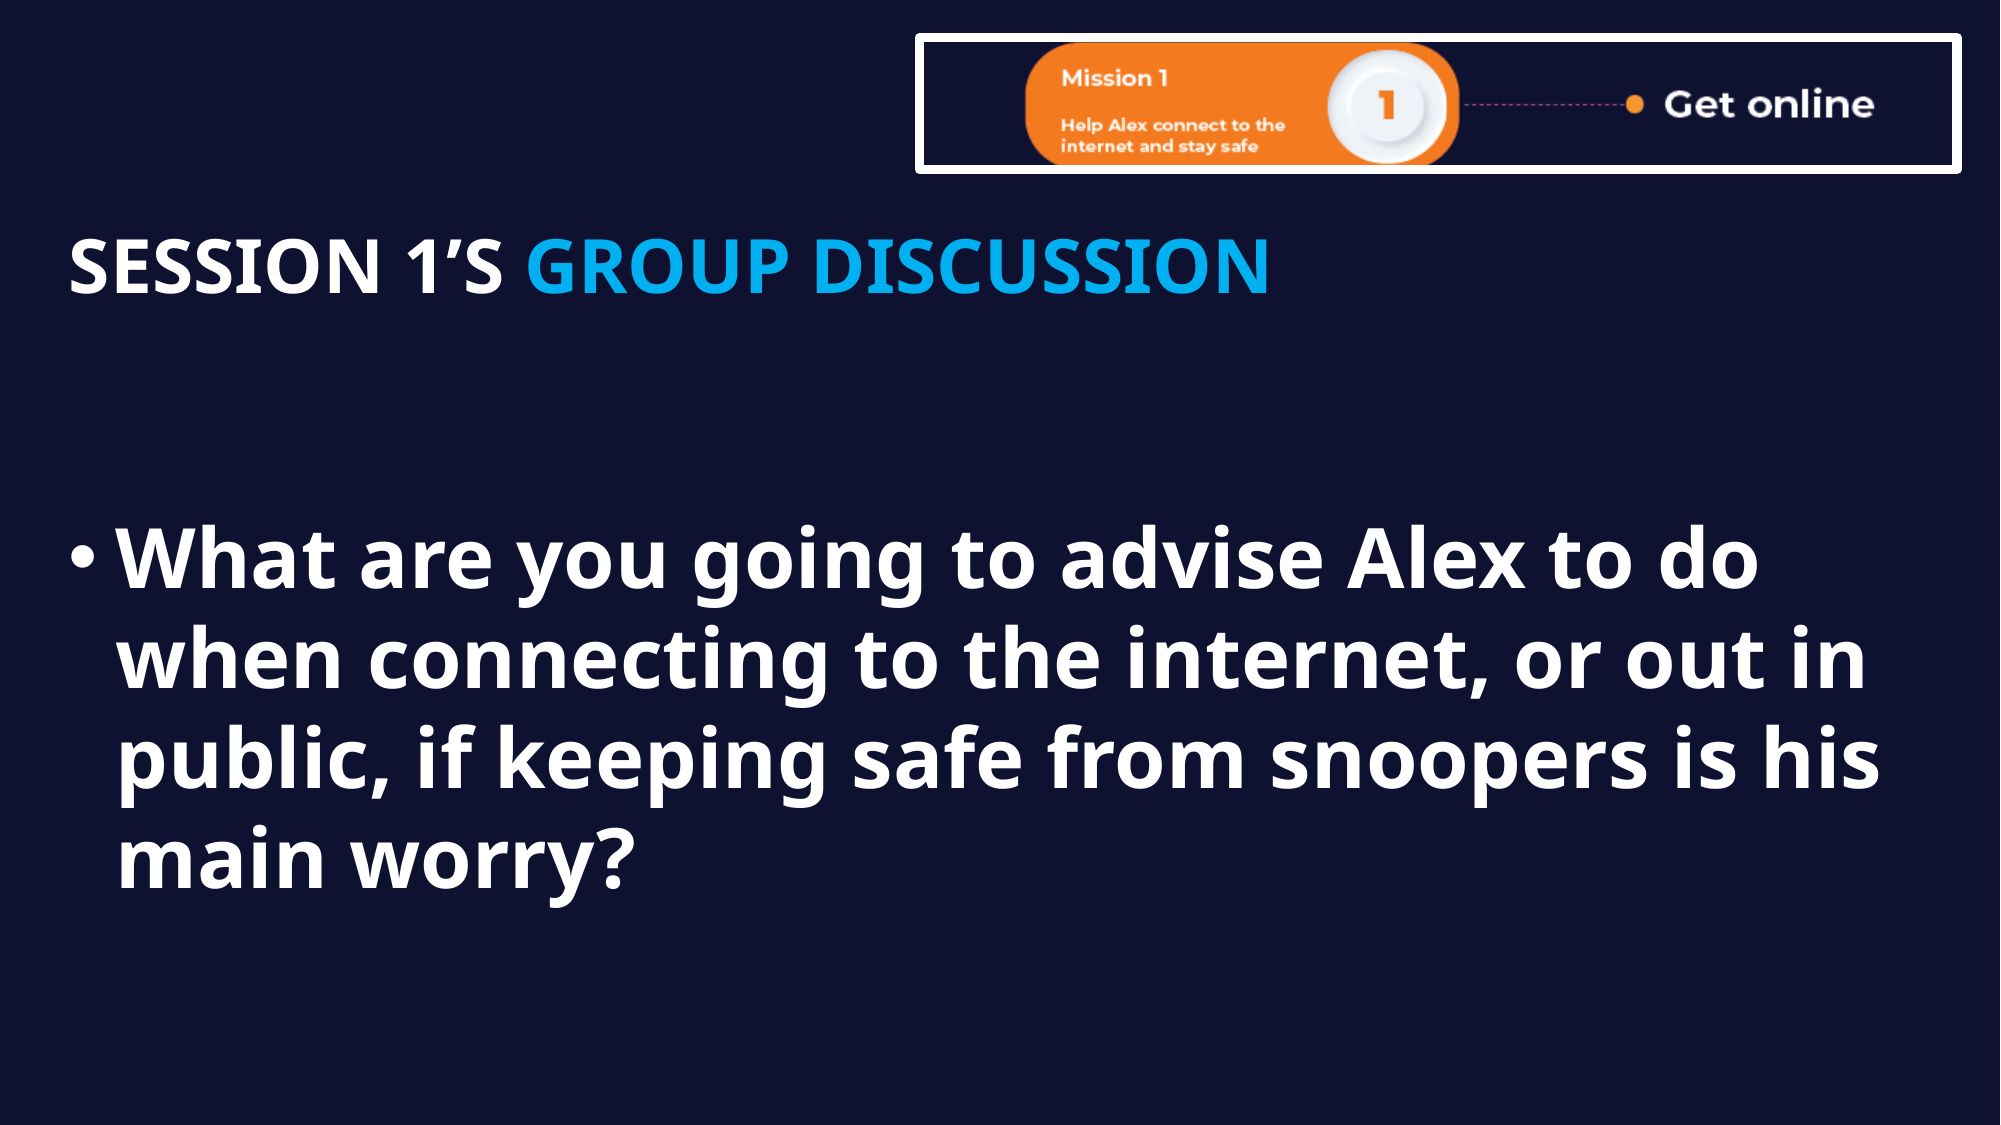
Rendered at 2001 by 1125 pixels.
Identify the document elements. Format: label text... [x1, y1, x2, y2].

picture [923, 42, 1953, 165]
list What are you going to advise Alex to do when connecting to the internet, or out in public, if keeping safe from snoopers is his main worry? [53, 344, 1953, 1067]
title Session 1’s Group discussion [53, 107, 1679, 344]
